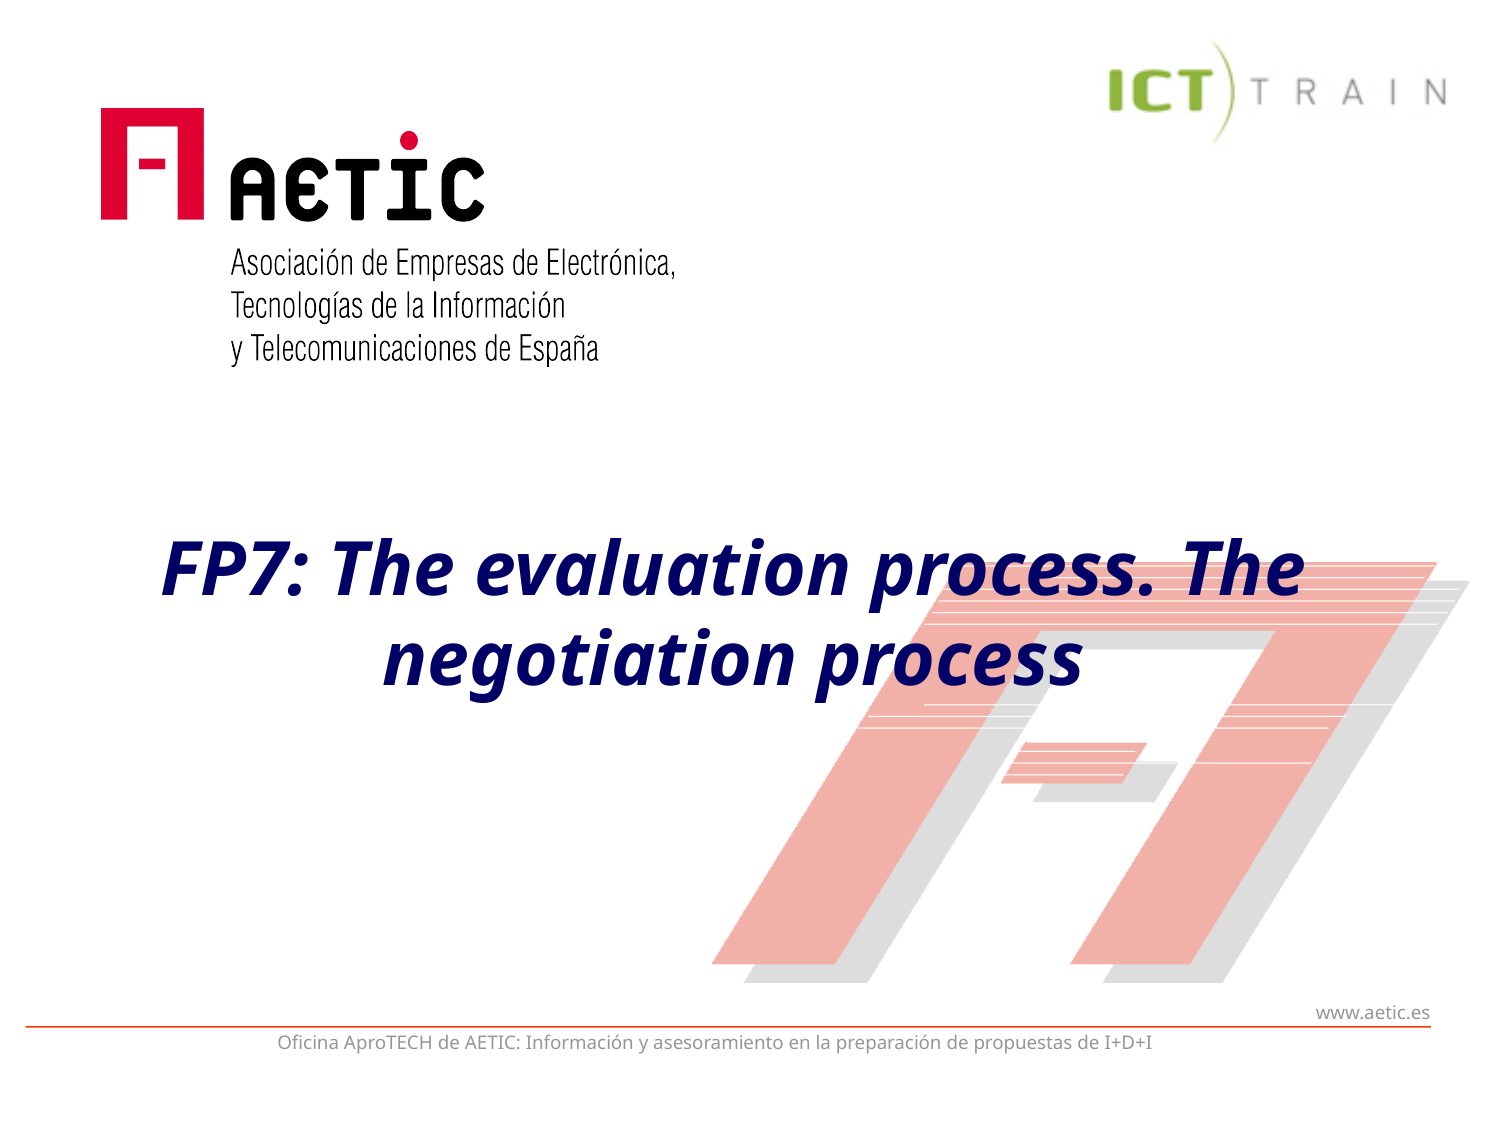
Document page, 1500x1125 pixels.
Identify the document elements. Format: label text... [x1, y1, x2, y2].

picture [712, 562, 1470, 983]
picture [101, 108, 674, 367]
text_box FP7: The evaluation process. The negotiation process [145, 513, 1323, 709]
picture [1099, 37, 1454, 151]
